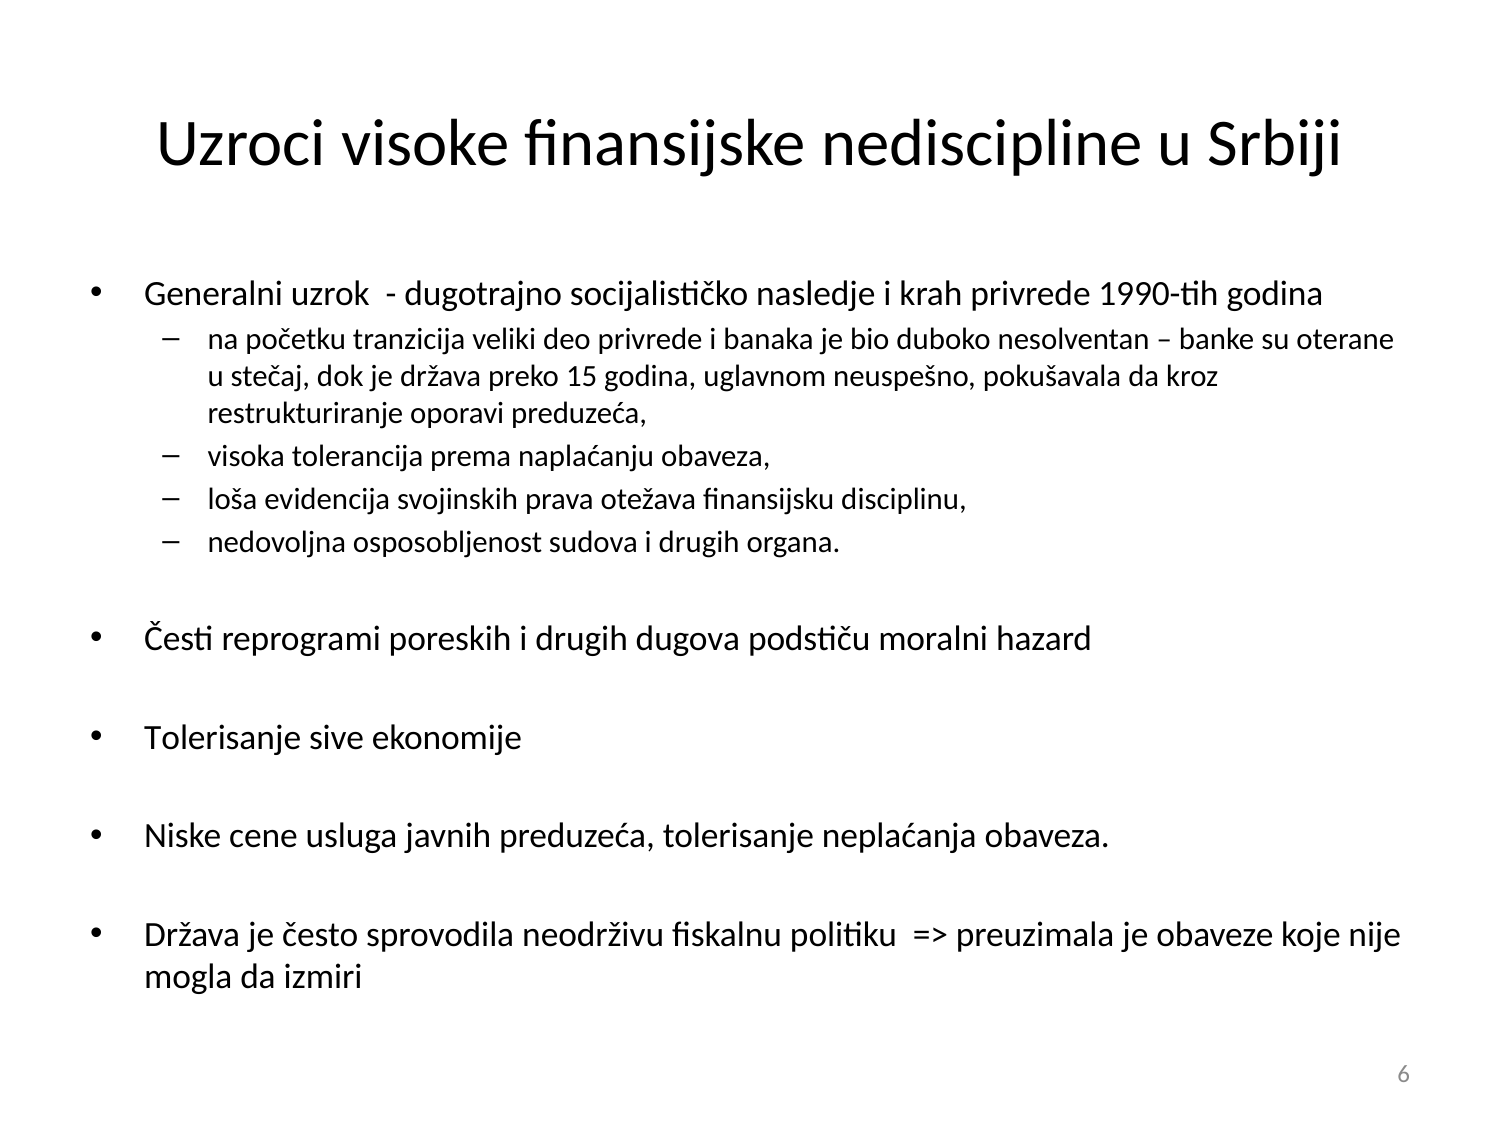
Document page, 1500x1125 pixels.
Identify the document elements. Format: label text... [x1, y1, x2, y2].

slide_number 6 [1074, 1042, 1425, 1103]
list Generalni uzrok - dugotrajno socijalističko nasledje i krah privrede 1990-tih godina na početku tranzicija veliki deo privrede i banaka je bio duboko nesolventan – banke su oterane u stečaj, dok je država preko 15 godina, uglavnom neuspešno, pokušavala da kroz restrukturiranje oporavi preduzeća, visoka tolerancija prema naplaćanju obaveza, loša evidencija svojinskih prava otežava finansijsku disciplinu, nedovoljna osposobljenost sudova i drugih organa. Česti reprogrami poreskih i drugih dugova podstiču moralni hazard Tolerisanje sive ekonomije Niske cene usluga javnih preduzeća, tolerisanje neplaćanja obaveza. Država je često sprovodila neodrživu fiskalnu politiku => preuzimala je obaveze koje nije mogla da izmiri [75, 262, 1425, 1005]
title Uzroci visoke finansijske nediscipline u Srbiji [75, 45, 1425, 233]
